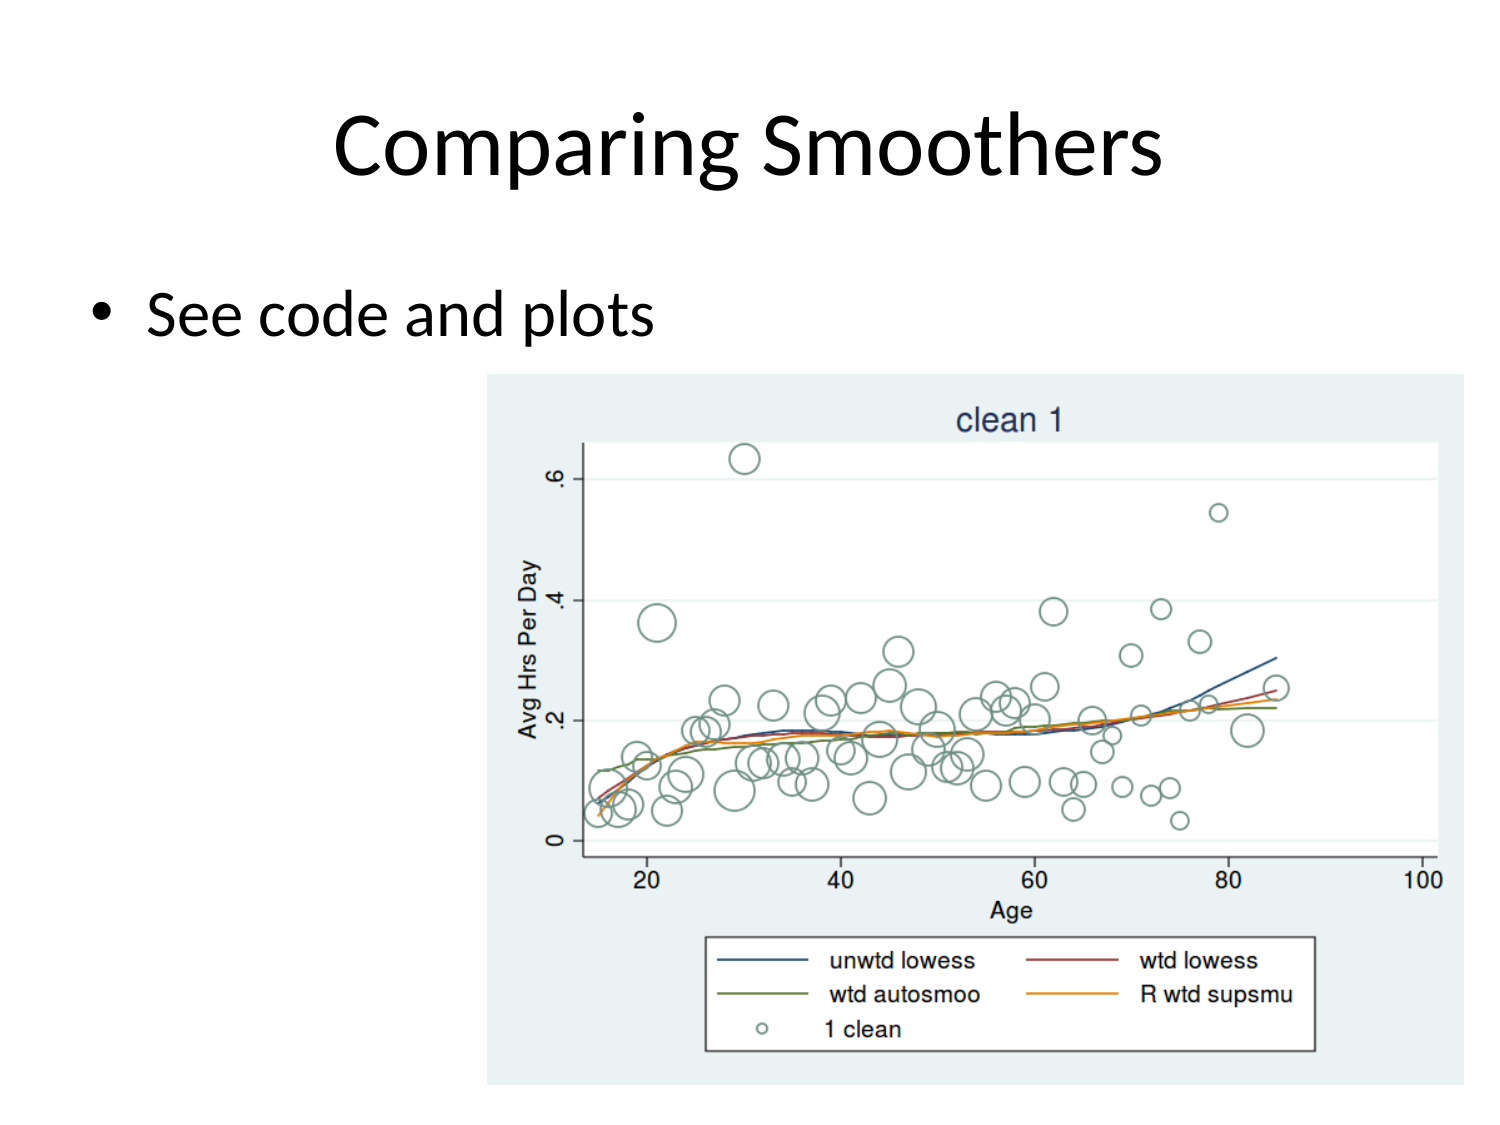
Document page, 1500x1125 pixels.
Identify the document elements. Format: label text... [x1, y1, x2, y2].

picture [487, 374, 1464, 1086]
title Comparing Smoothers [75, 45, 1425, 233]
list See code and plots [75, 262, 1425, 1005]
